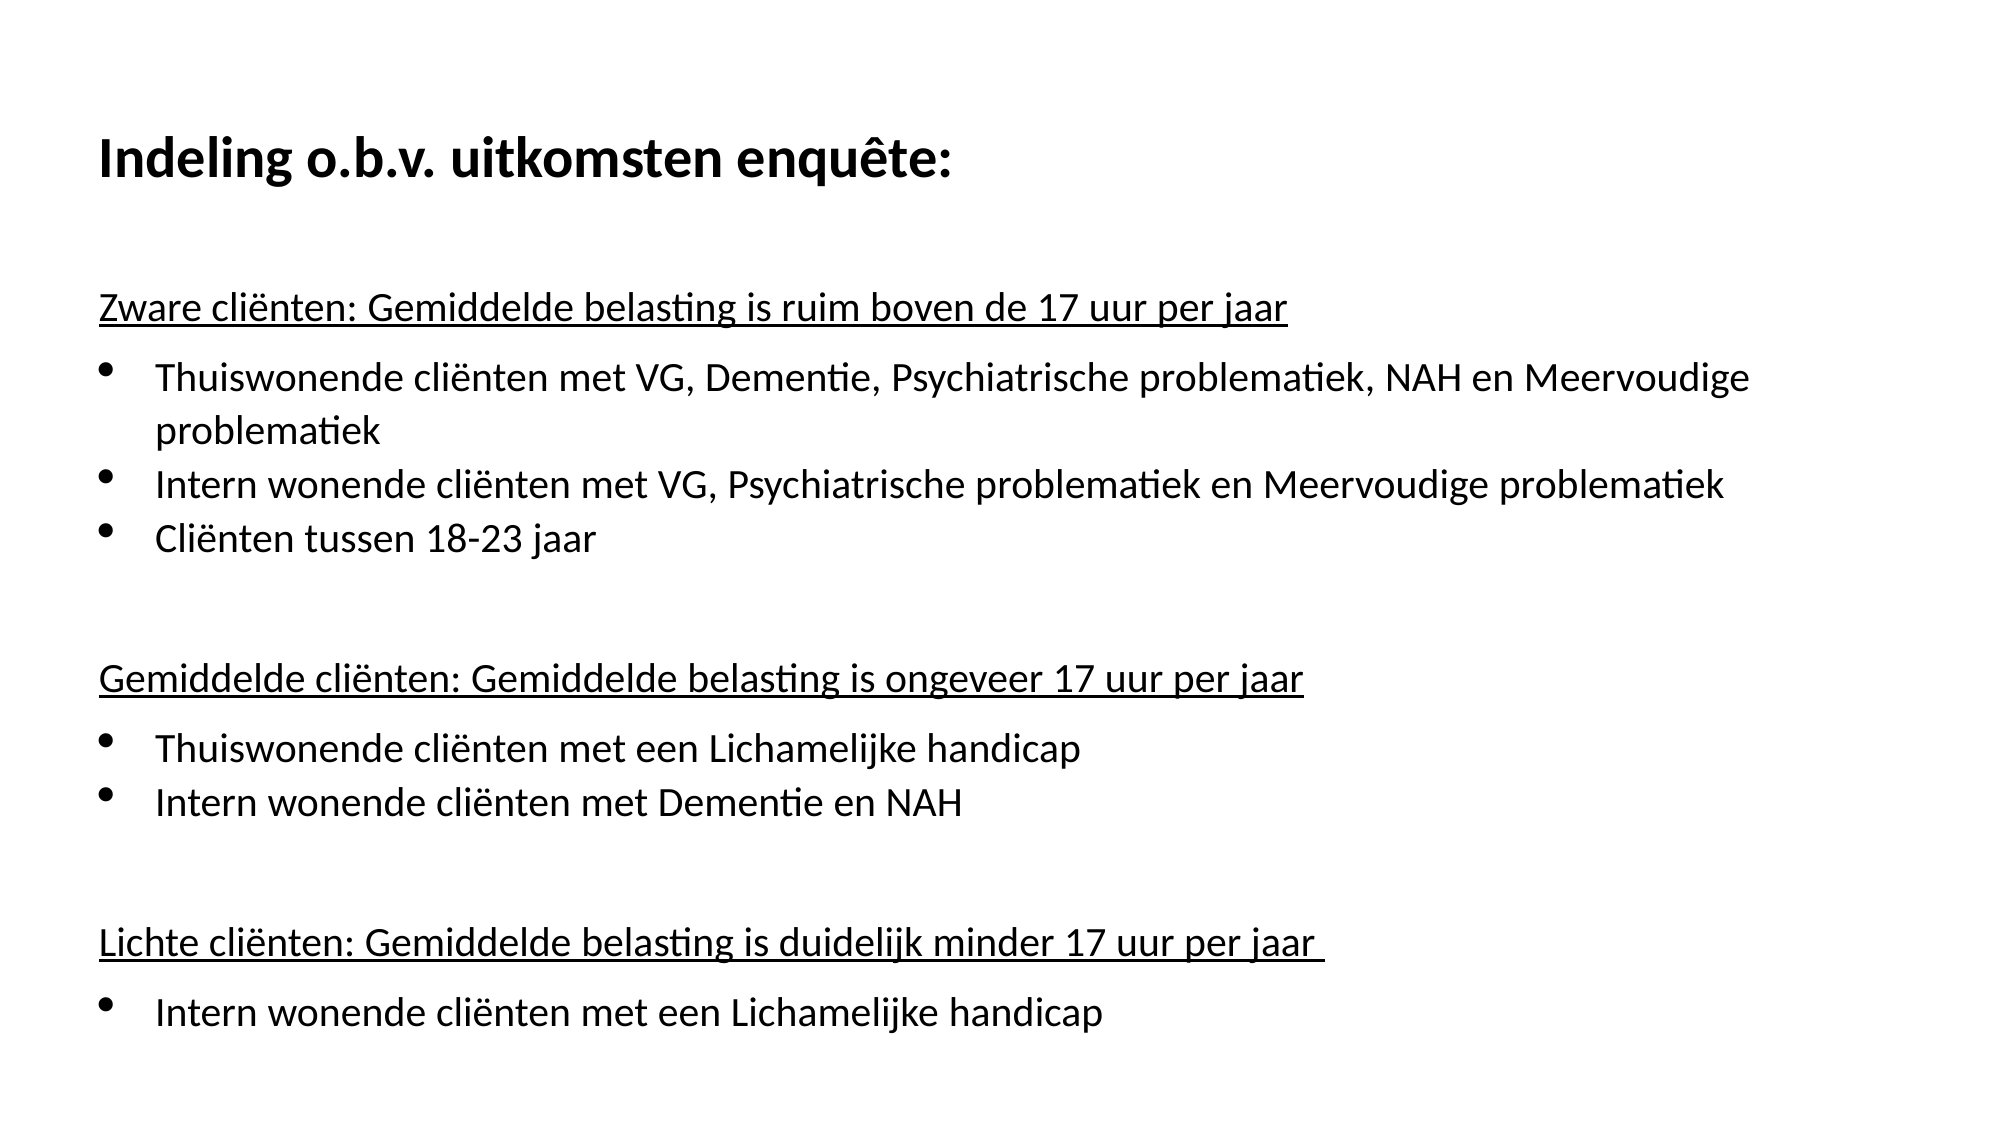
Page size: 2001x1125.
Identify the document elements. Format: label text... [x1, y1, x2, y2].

text_box Indeling o.b.v. uitkomsten enquête: Zware cliënten: Gemiddelde belasting is ruim boven de 17 uur per jaar Thuiswonende cliënten met VG, Dementie, Psychiatrische problematiek, NAH en Meervoudige problematiek Intern wonende cliënten met VG, Psychiatrische problematiek en Meervoudige problematiek Cliënten tussen 18-23 jaar Gemiddelde cliënten: Gemiddelde belasting is ongeveer 17 uur per jaar Thuiswonende cliënten met een Lichamelijke handicap Intern wonende cliënten met Dementie en NAH Lichte cliënten: Gemiddelde belasting is duidelijk minder 17 uur per jaar Intern wonende cliënten met een Lichamelijke handicap [84, 107, 1982, 1043]
